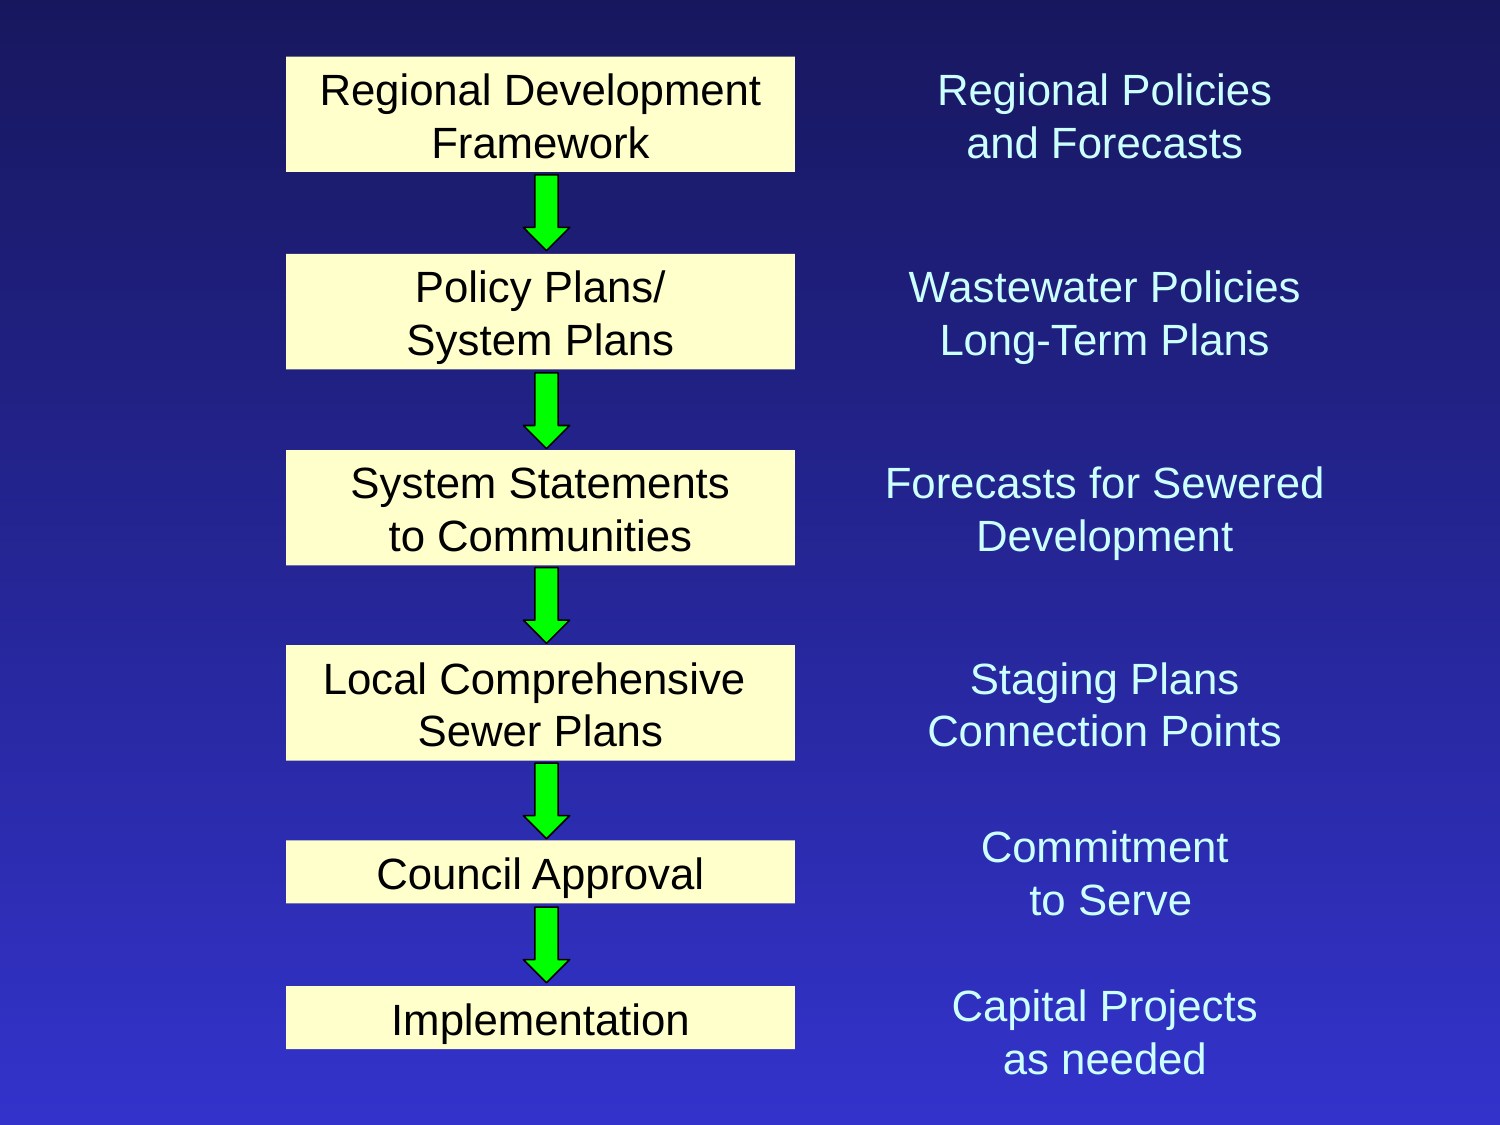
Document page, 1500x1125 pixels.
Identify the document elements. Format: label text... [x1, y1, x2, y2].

text_box Policy Plans/ System Plans [286, 253, 795, 370]
text_box [523, 770, 570, 839]
text_box Commitment to Serve [887, 813, 1322, 930]
text_box Council Approval [286, 840, 795, 904]
text_box [523, 372, 570, 448]
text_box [285, 644, 1331, 763]
text_box [523, 907, 570, 971]
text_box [285, 449, 1337, 567]
text_box [523, 575, 570, 643]
text_box Wastewater Policies Long-Term Plans [894, 253, 1316, 370]
text_box [523, 174, 570, 251]
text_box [285, 972, 1323, 1090]
text_box Regional Development Framework [286, 56, 795, 172]
text_box Regional Policies and Forecasts [922, 56, 1287, 172]
